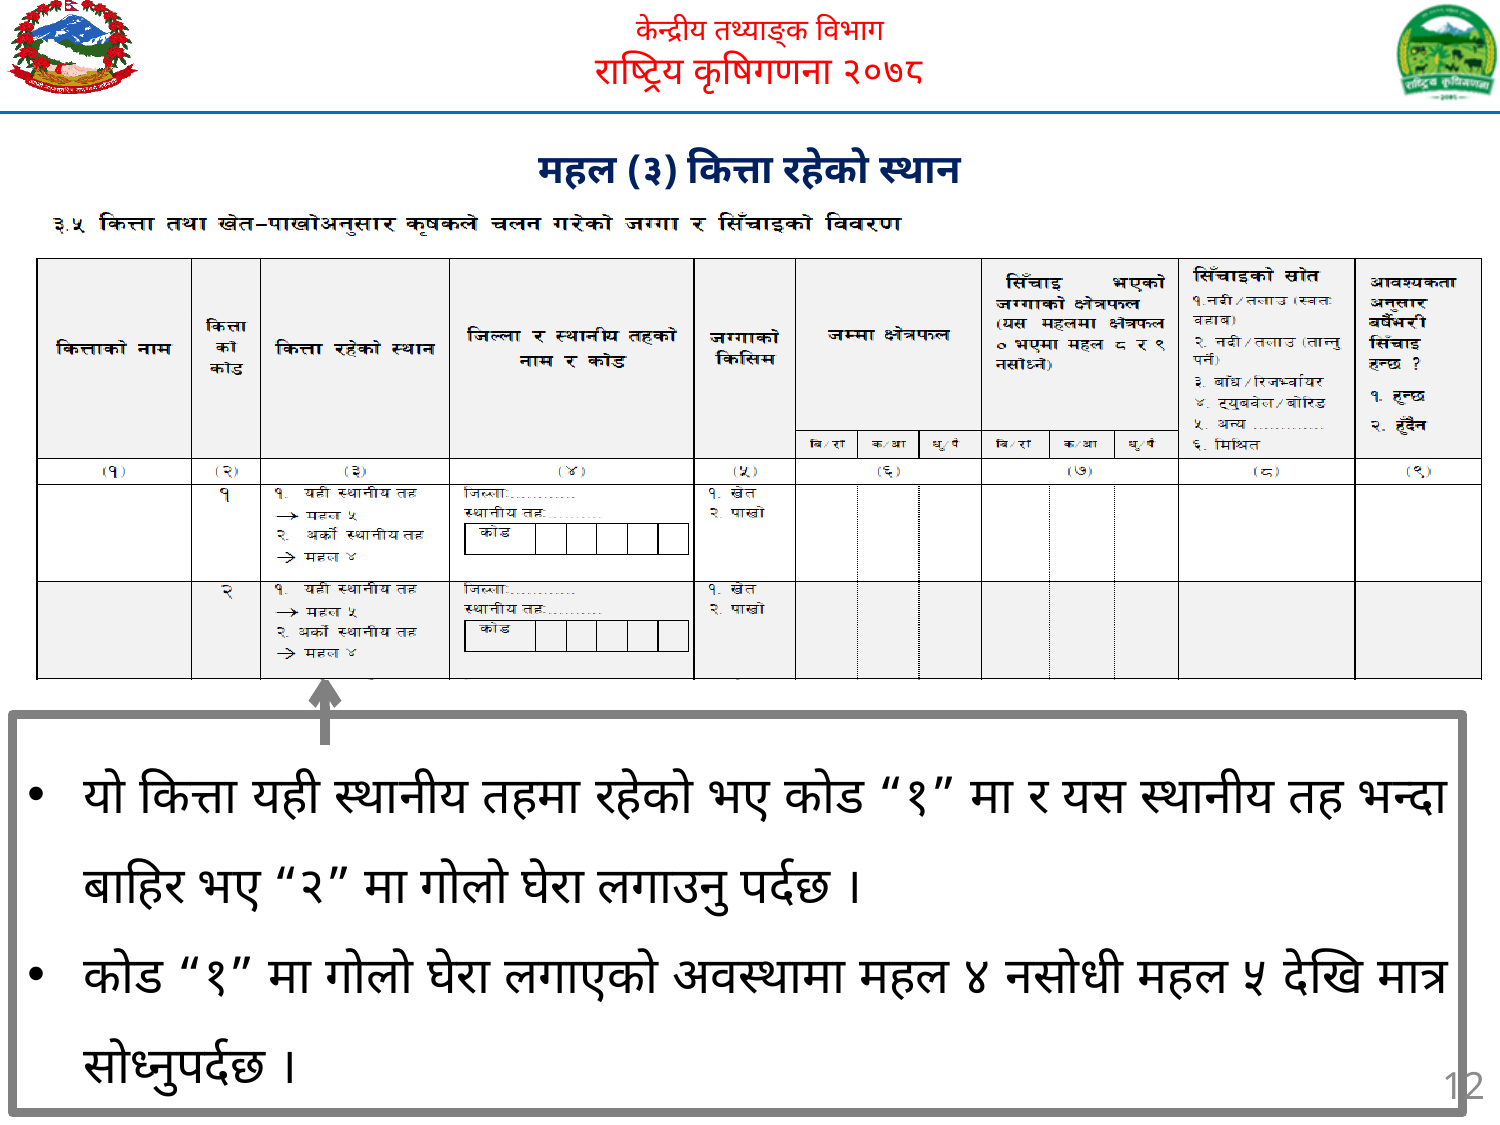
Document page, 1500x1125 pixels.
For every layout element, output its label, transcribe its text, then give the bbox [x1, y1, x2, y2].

text_box महल (३) कित्ता रहेको स्थान [0, 112, 1500, 200]
text_box यो कित्ता यही स्थानीय तहमा रहेको भए कोड “१” मा र यस स्थानीय तह भन्दा बाहिर भए “२” मा गोलो घेरा लगाउनु पर्दछ । कोड “१” मा गोलो घेरा लगाएको अवस्थामा महल ४ नसोधी महल ५ देखि मात्र सोध्नुपर्दछ । [10, 713, 1465, 1115]
slide_number 12 [1149, 1050, 1500, 1125]
picture [7, 0, 138, 94]
picture [12, 193, 1488, 680]
picture [1395, 0, 1500, 105]
